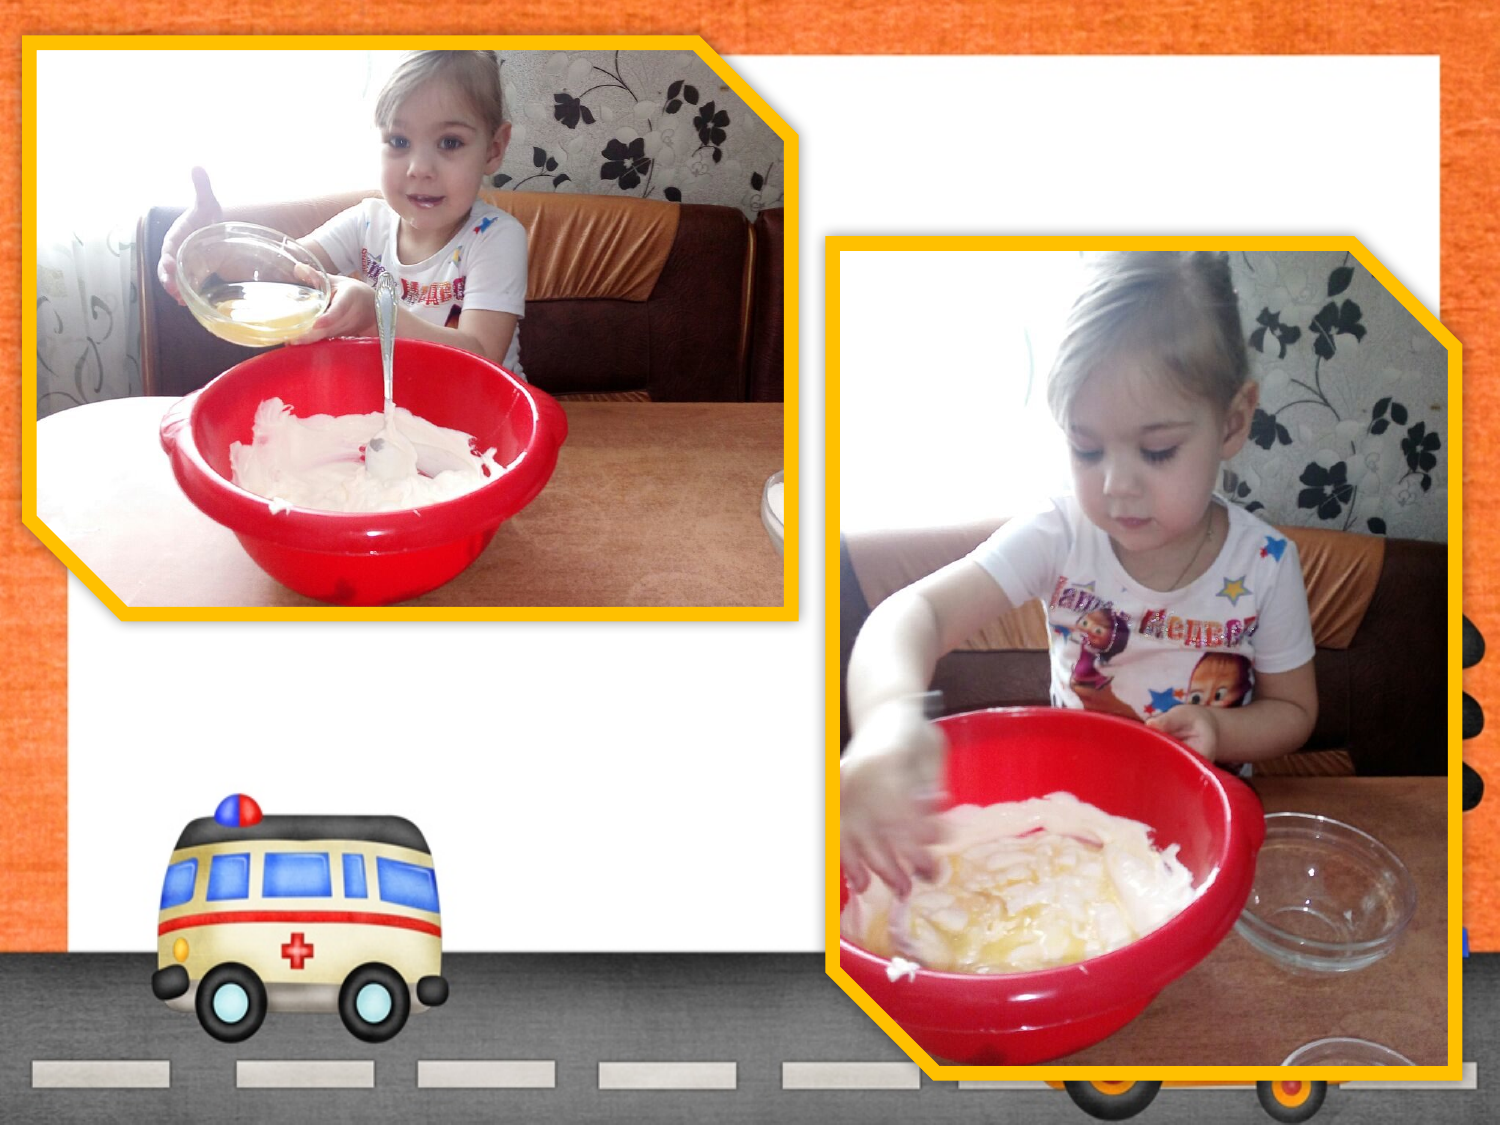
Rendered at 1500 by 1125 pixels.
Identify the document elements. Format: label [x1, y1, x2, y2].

list [29, 42, 792, 615]
picture [0, 0, 1500, 1125]
